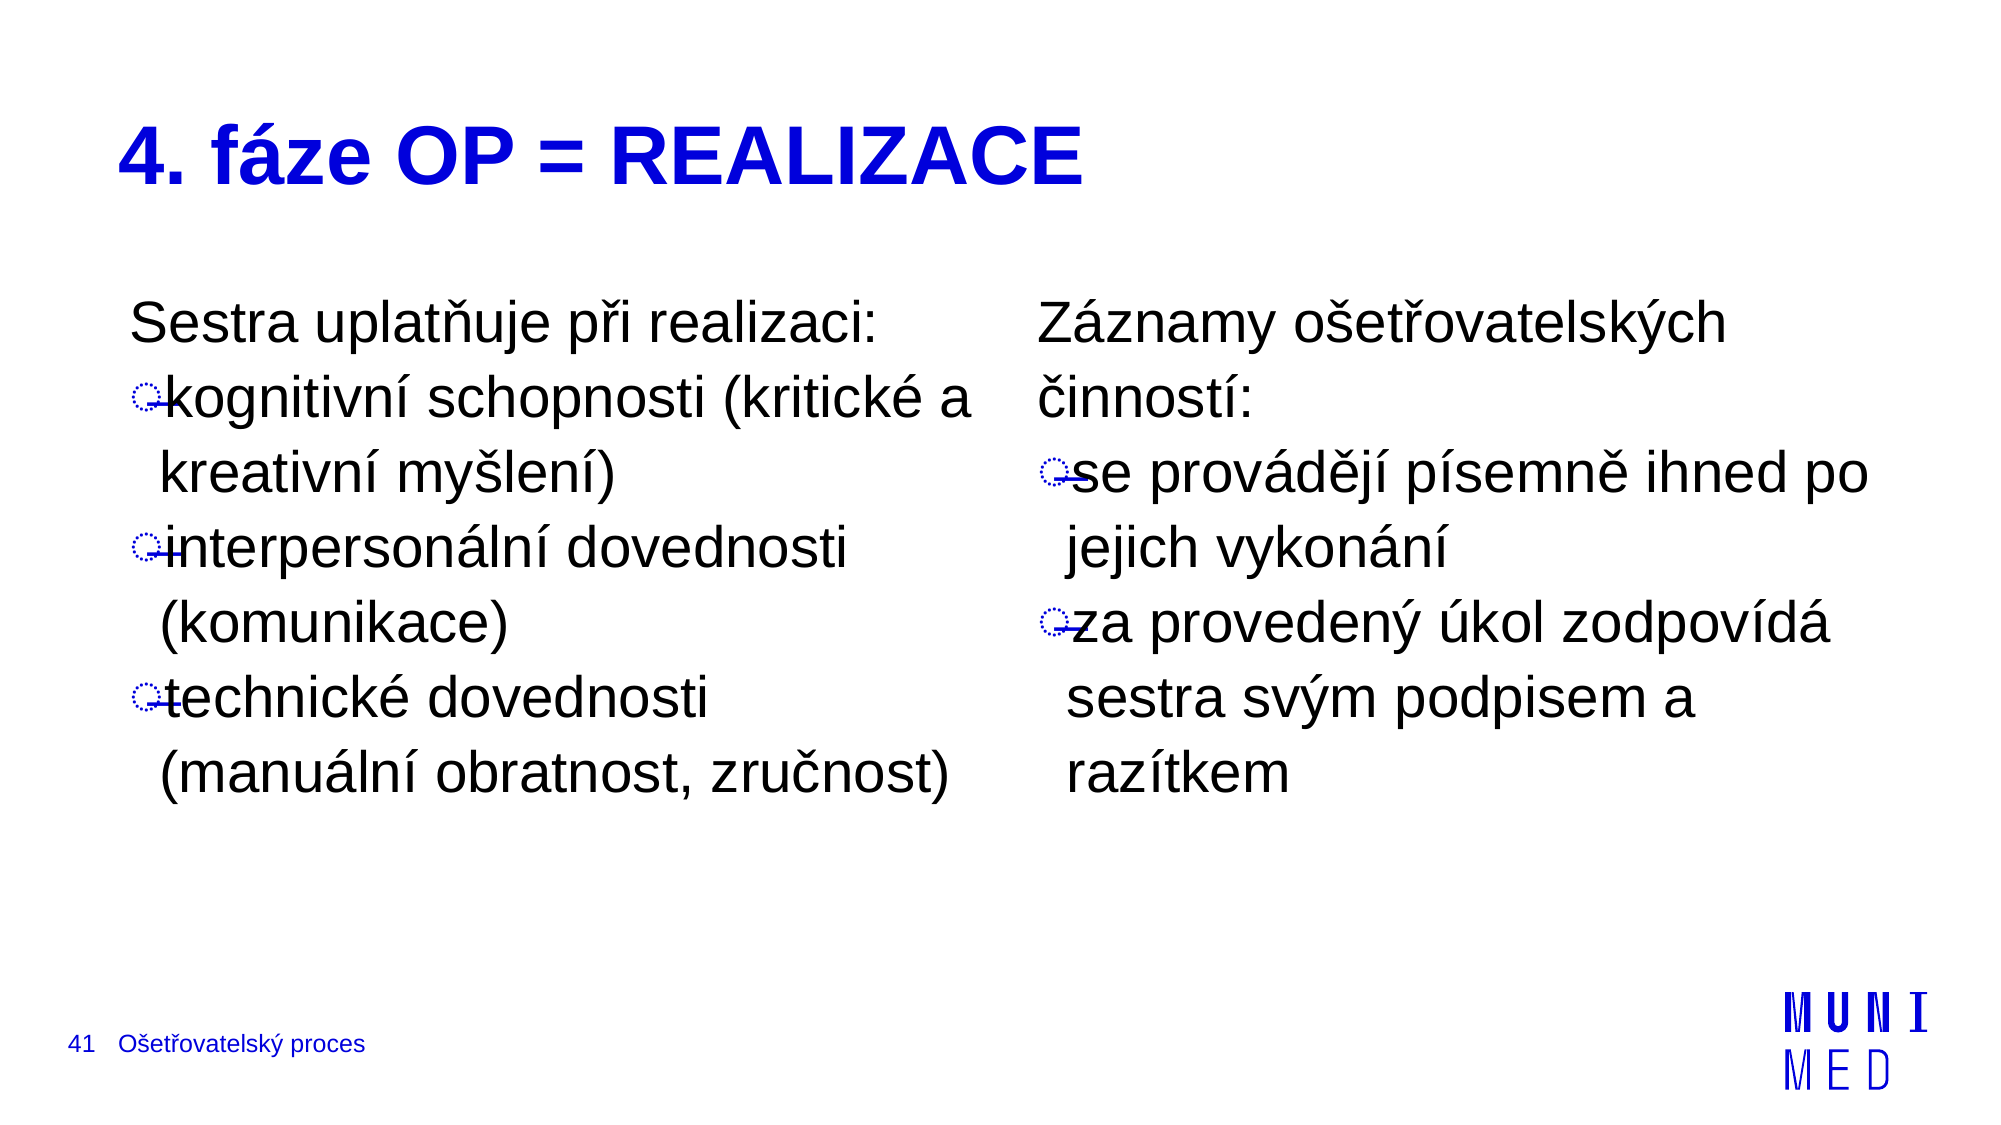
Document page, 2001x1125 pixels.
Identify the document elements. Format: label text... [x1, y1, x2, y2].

slide_number 41 [67, 1021, 110, 1063]
footer Ošetřovatelský proces [118, 1021, 1418, 1063]
list Sestra uplatňuje při realizaci: kognitivní schopnosti (kritické a kreativní myšlení) interpersonální dovednosti (komunikace) technické dovednosti (manuální obratnost, zručnost) [118, 279, 975, 959]
list Záznamy ošetřovatelských činností: se provádějí písemně ihned po jejich vykonání za provedený úkol zodpovídá sestra svým podpisem a razítkem [1025, 279, 1882, 959]
title 4. fáze OP = REALIZACE [118, 118, 1883, 193]
